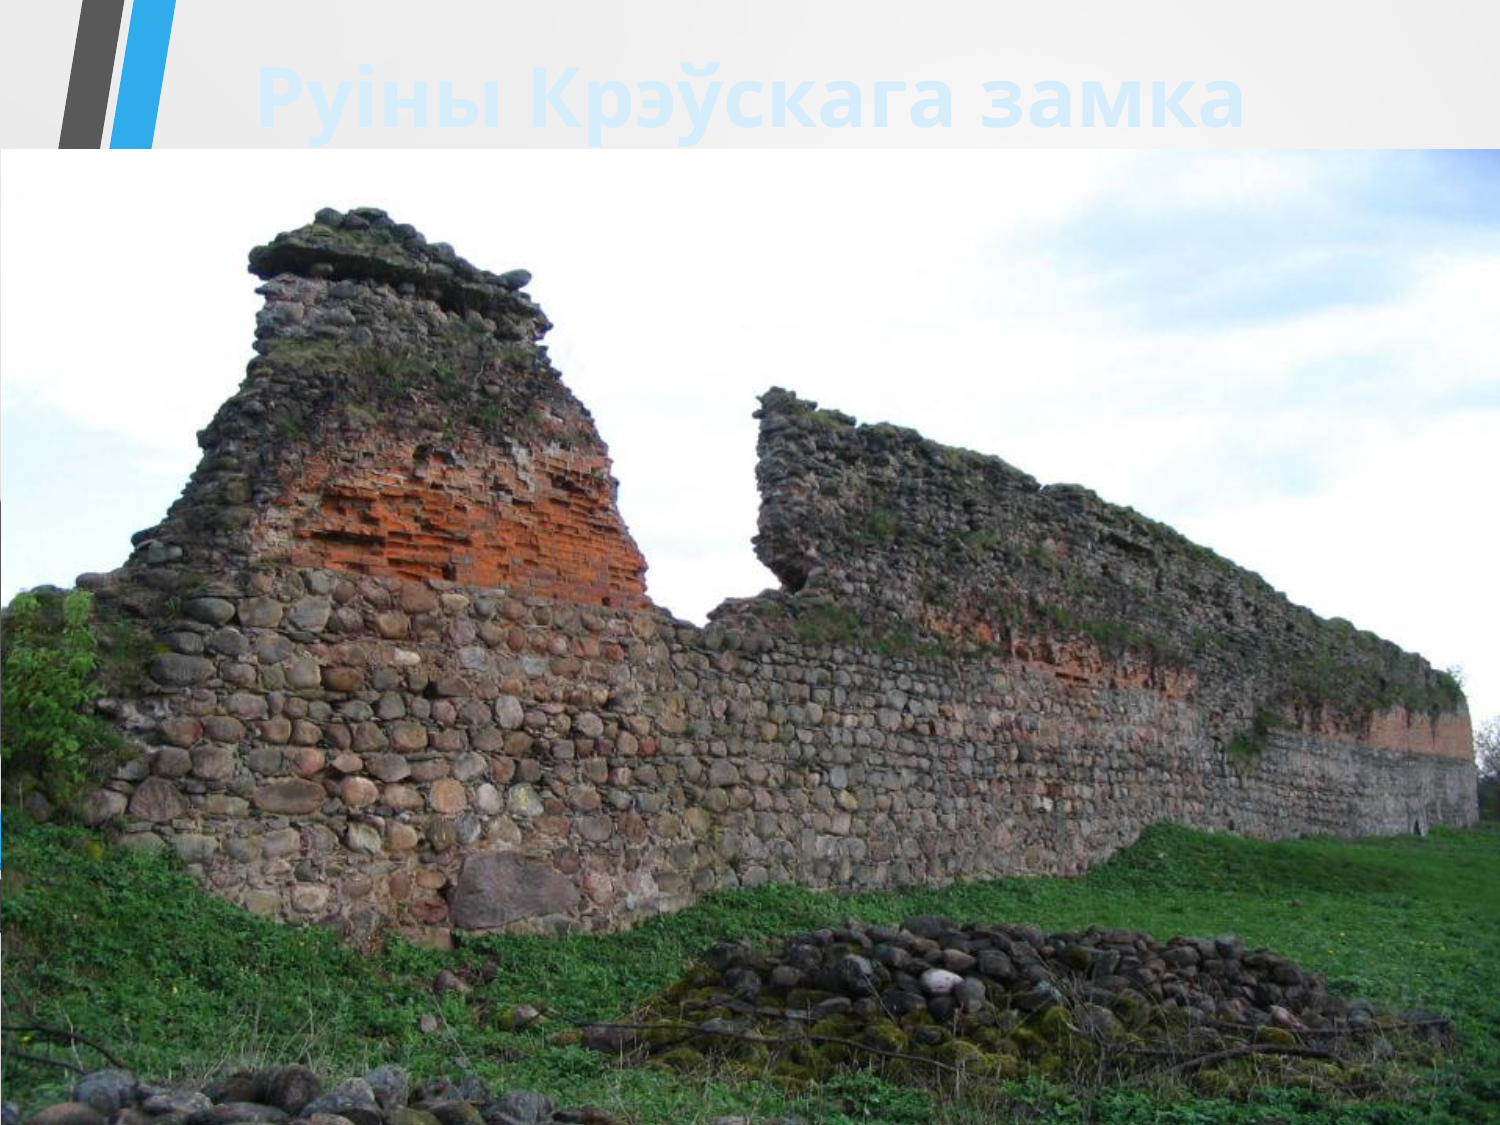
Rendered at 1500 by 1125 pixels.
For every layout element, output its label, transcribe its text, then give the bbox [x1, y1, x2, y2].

title Руіны Крэўскага замка [76, 0, 1427, 149]
picture [1, 149, 1500, 1125]
